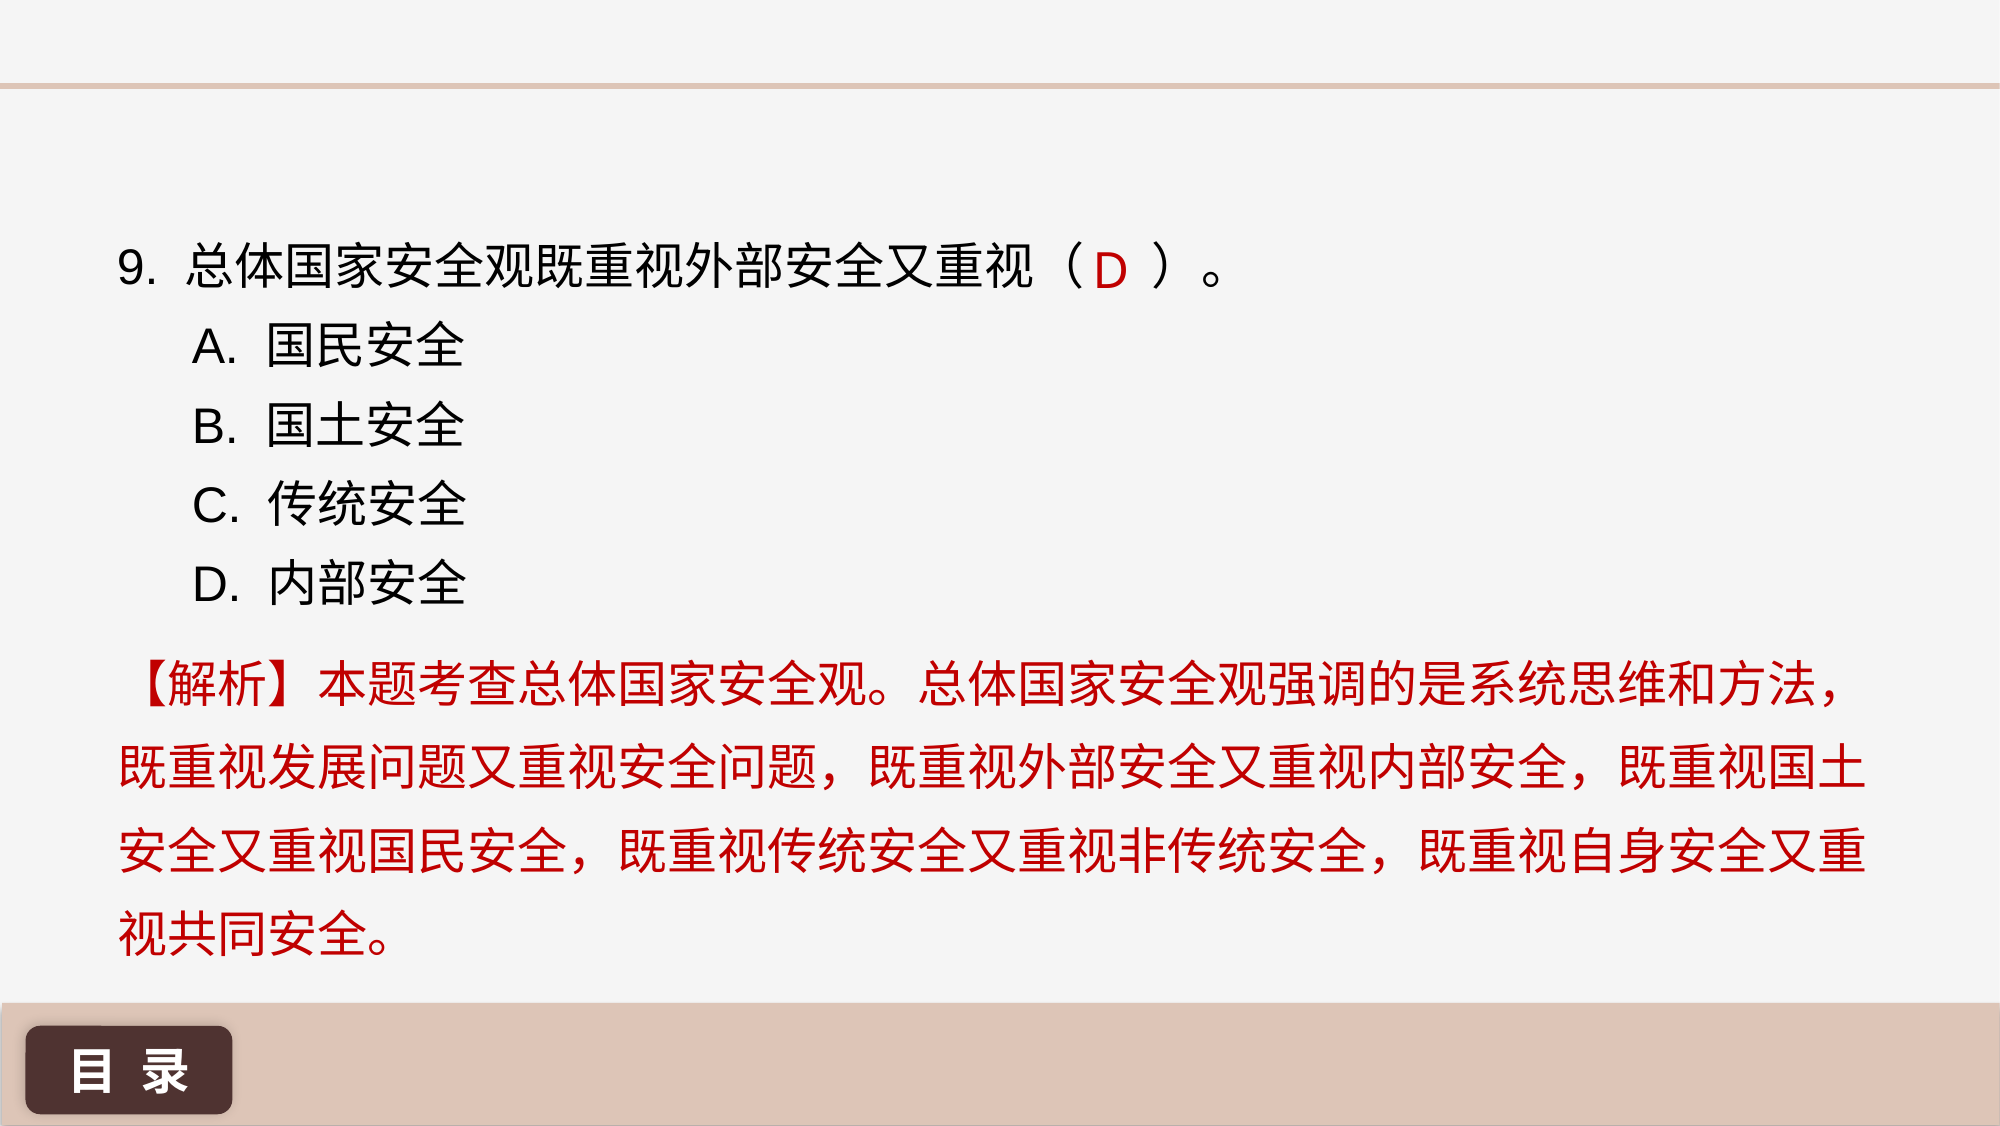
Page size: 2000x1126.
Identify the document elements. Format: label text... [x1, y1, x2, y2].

text_box 9. 总体国家安全观既重视外部安全又重视（ ）。 A. 国民安全 B. 国土安全 C. 传统安全 D. 内部安全 [102, 208, 1916, 619]
text_box 【解析】本题考查总体国家安全观。总体国家安全观强调的是系统思维和方法，既重视发展问题又重视安全问题，既重视外部安全又重视内部安全，既重视国土安全又重视国民安全，既重视传统安全又重视非传统安全，既重视自身安全又重视共同安全。 [102, 621, 1890, 829]
text_box D [1035, 207, 1187, 312]
